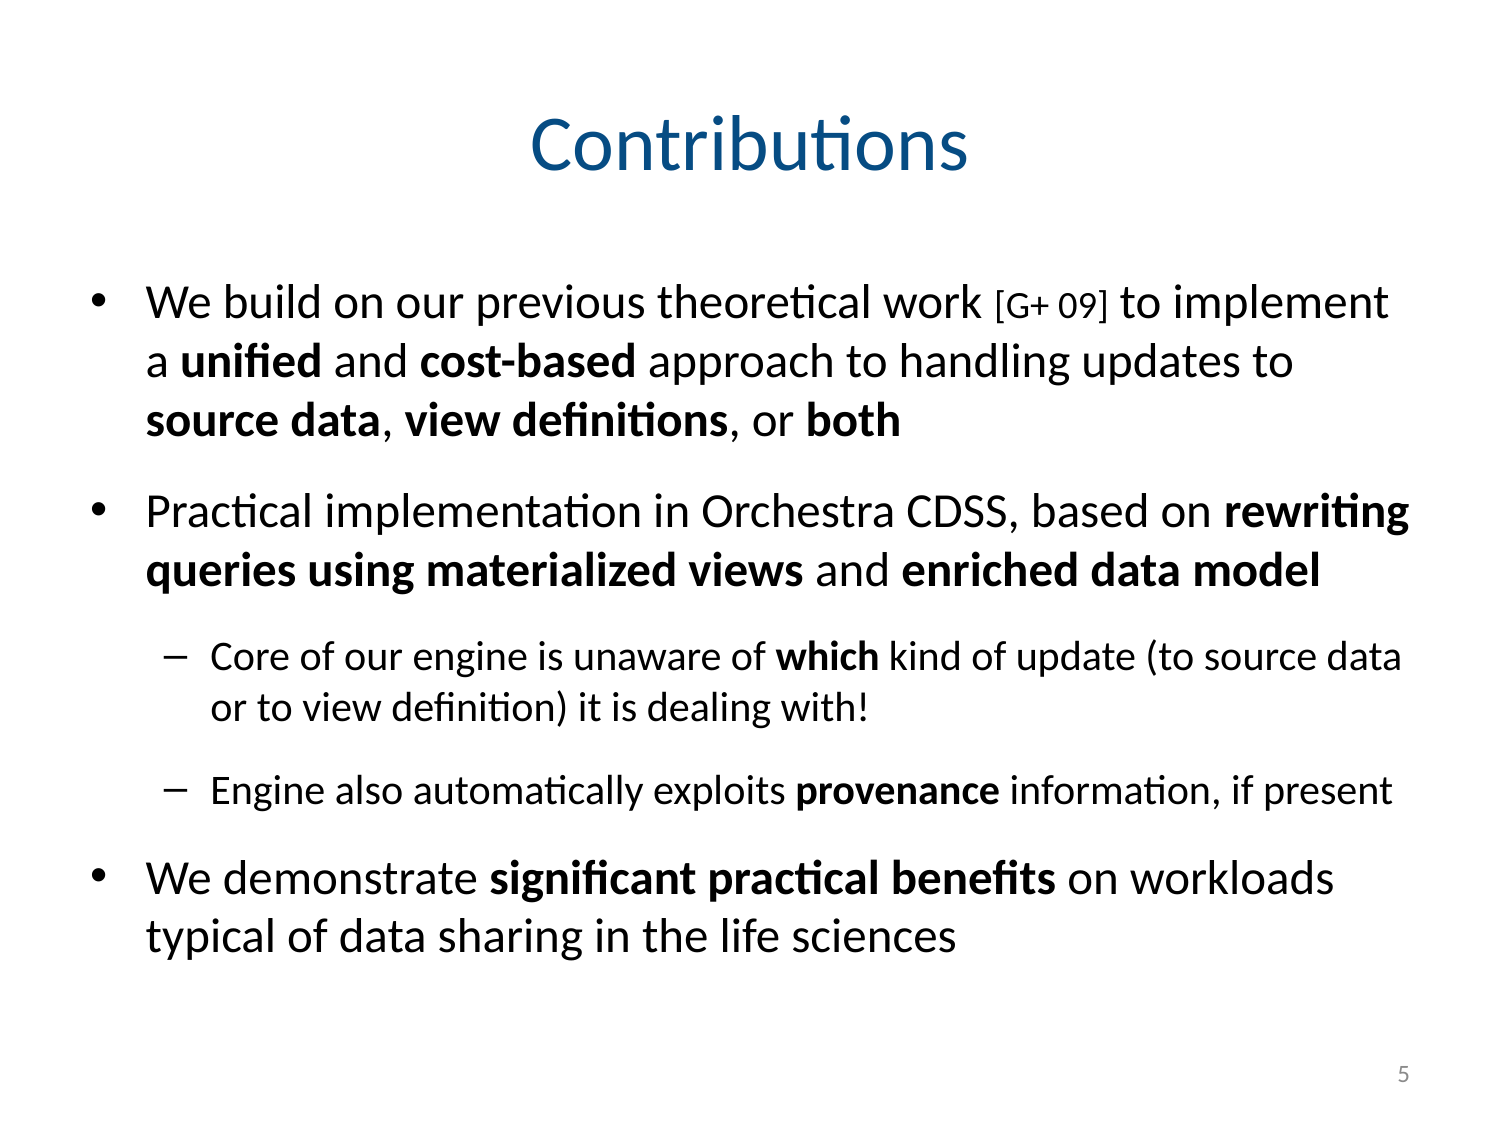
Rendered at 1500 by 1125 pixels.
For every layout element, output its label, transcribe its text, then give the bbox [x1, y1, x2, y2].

title Contributions [75, 45, 1425, 233]
slide_number 5 [1074, 1042, 1425, 1103]
list We build on our previous theoretical work [G+ 09] to implement a unified and cost-based approach to handling updates to source data, view definitions, or both Practical implementation in Orchestra CDSS, based on rewriting queries using materialized views and enriched data model Core of our engine is unaware of which kind of update (to source data or to view definition) it is dealing with! Engine also automatically exploits provenance information, if present We demonstrate significant practical benefits on workloads typical of data sharing in the life sciences [75, 262, 1438, 1005]
